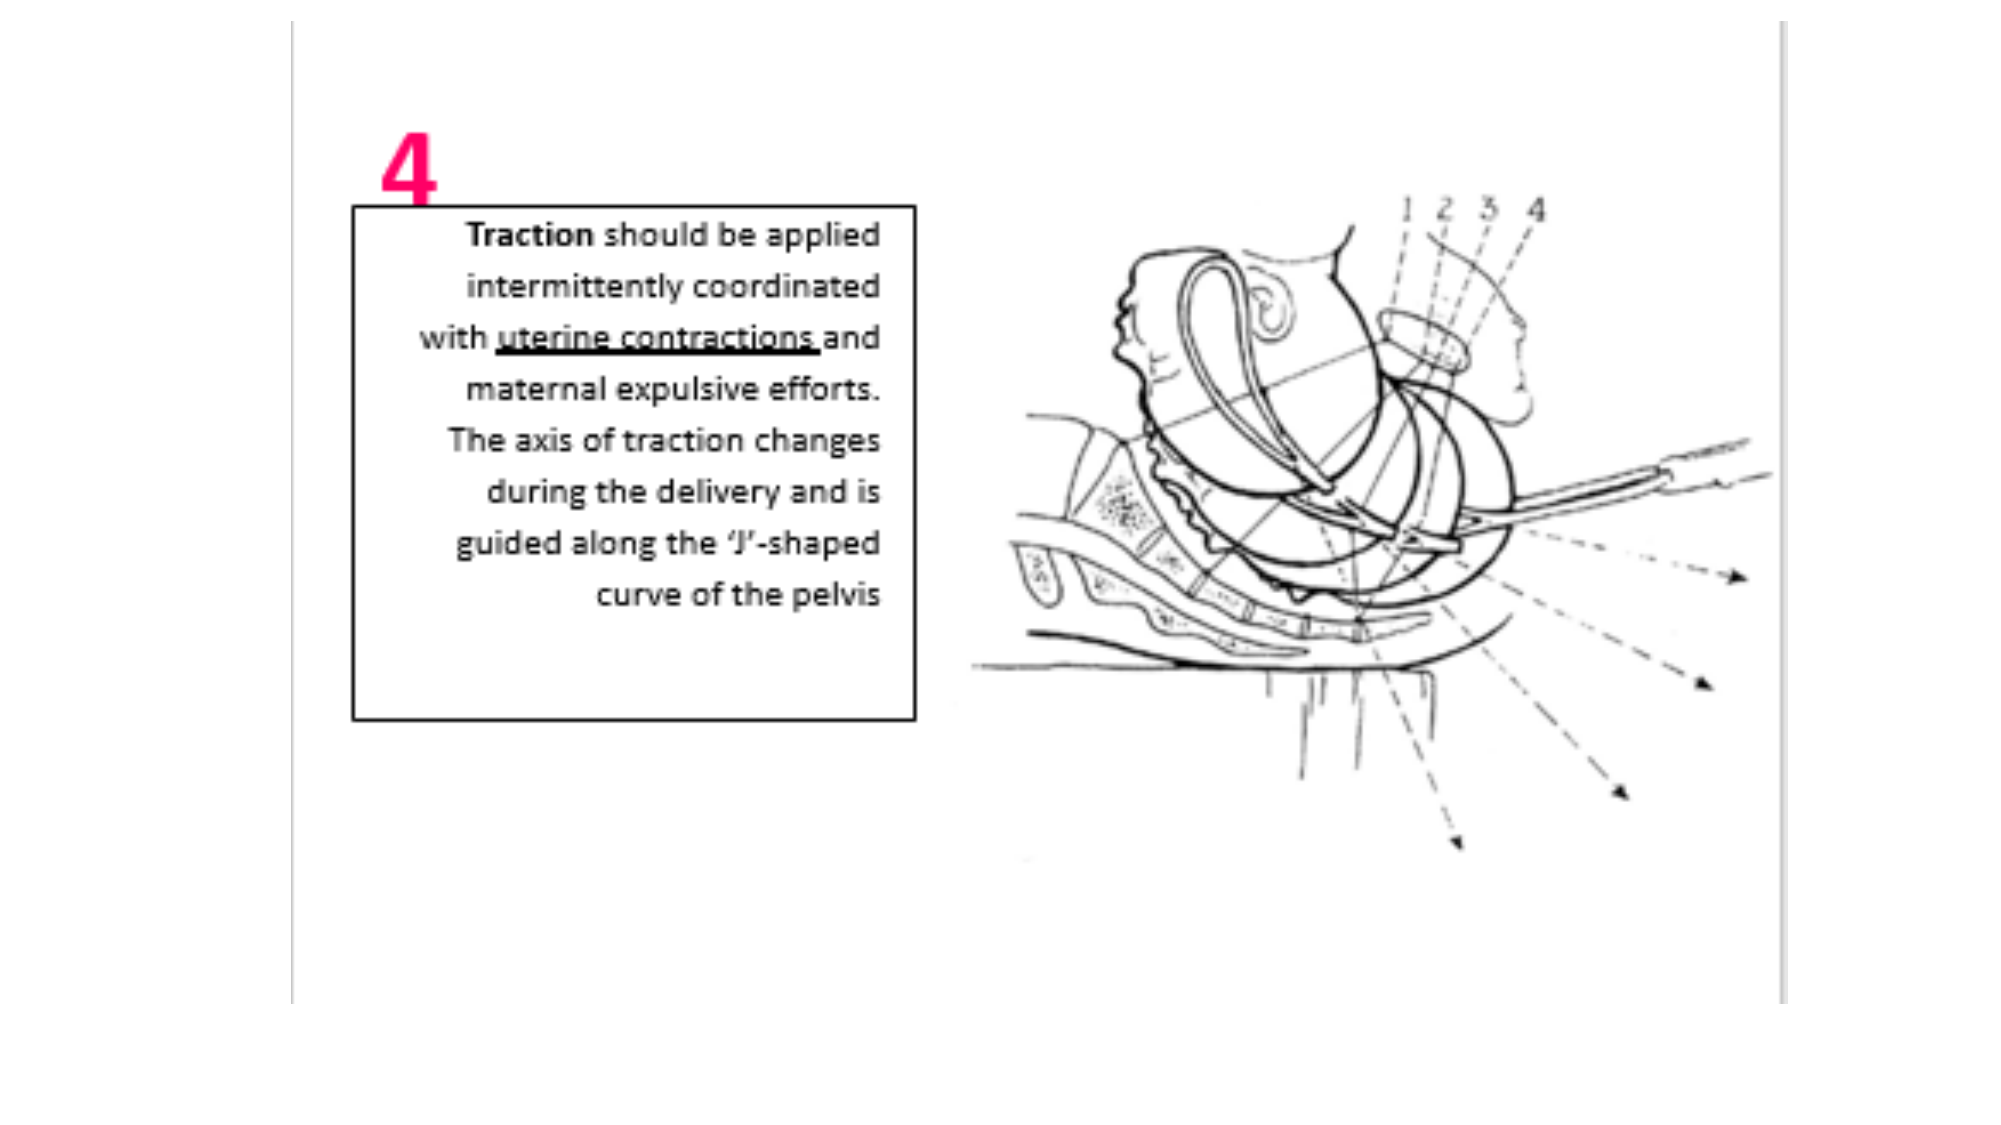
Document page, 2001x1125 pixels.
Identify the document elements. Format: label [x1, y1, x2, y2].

picture [291, 21, 1788, 1004]
